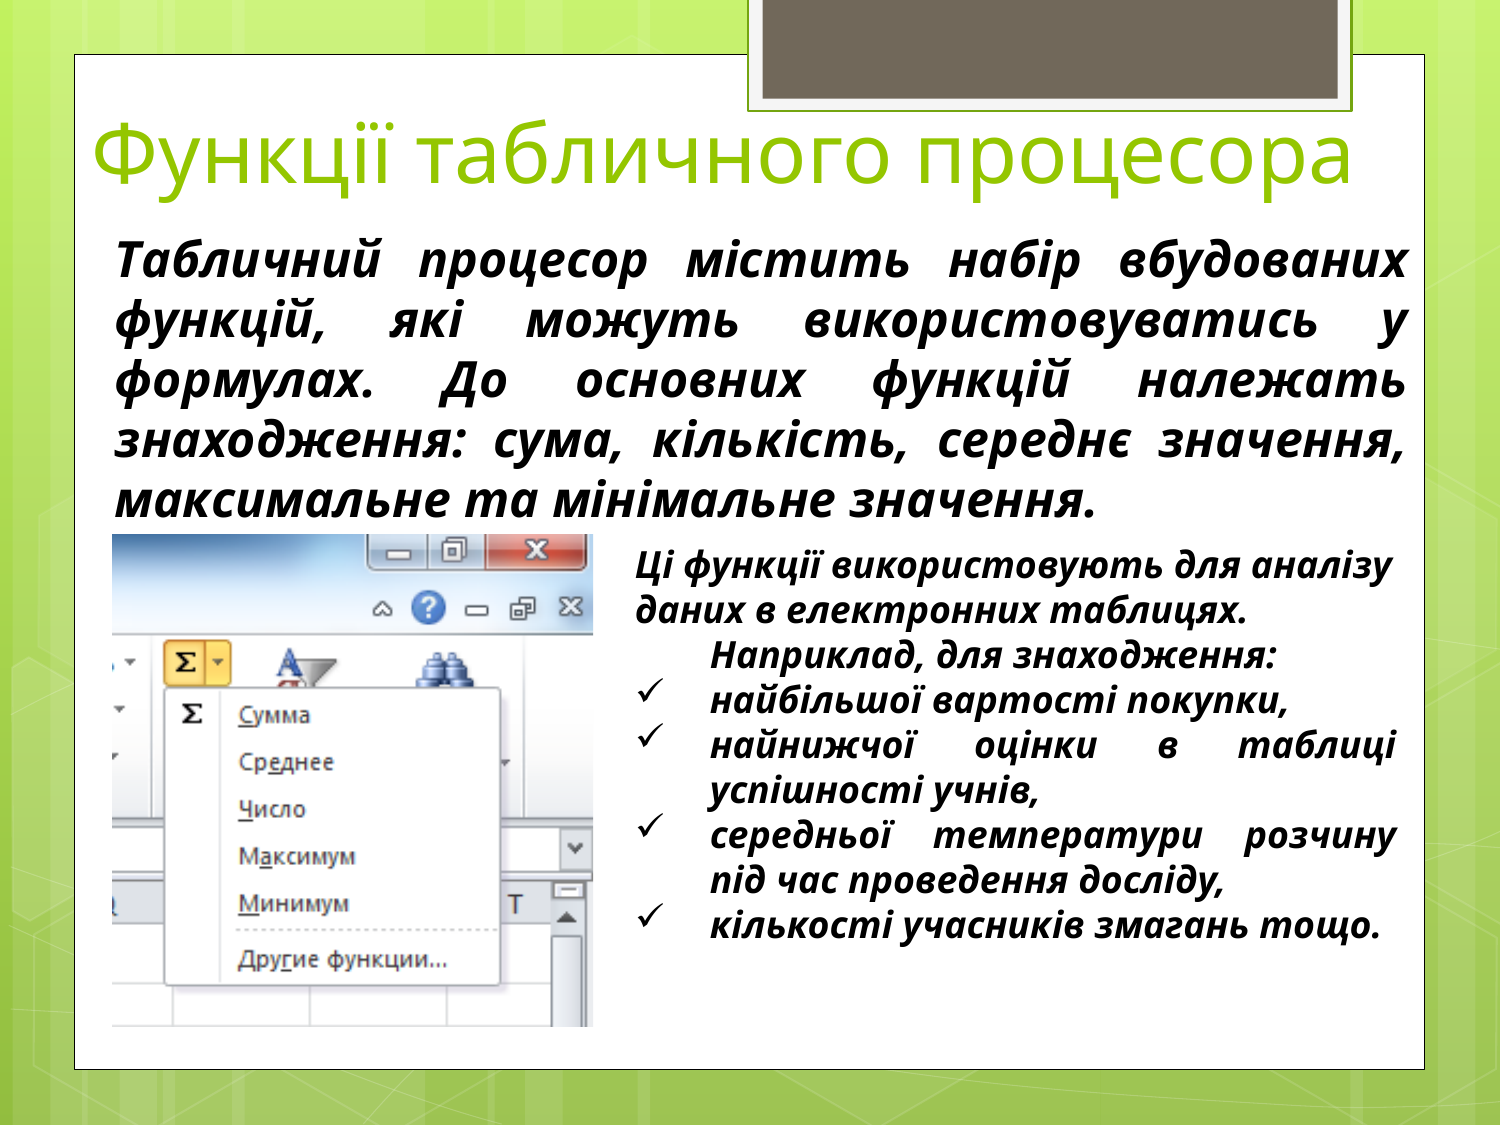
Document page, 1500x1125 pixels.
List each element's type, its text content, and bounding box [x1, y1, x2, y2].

title Функції табличного процесора [76, 78, 1424, 209]
picture [111, 533, 594, 1027]
text_box Ці функції використовують для аналізу даних в електронних таблицях. Наприклад, для знаходження: найбільшої вартості покупки, найнижчої оцінки в таблиці успішності учнів, середньої температури розчину під час проведення досліду, кількості учасників змагань тощо. [620, 533, 1412, 1044]
list Табличний процесор містить набір вбудованих функцій, які можуть використовуватись у формулах. До основних функцій належать знаходження: сума, кількість, середнє значення, максимальне та мінімальне значення. [88, 219, 1424, 957]
